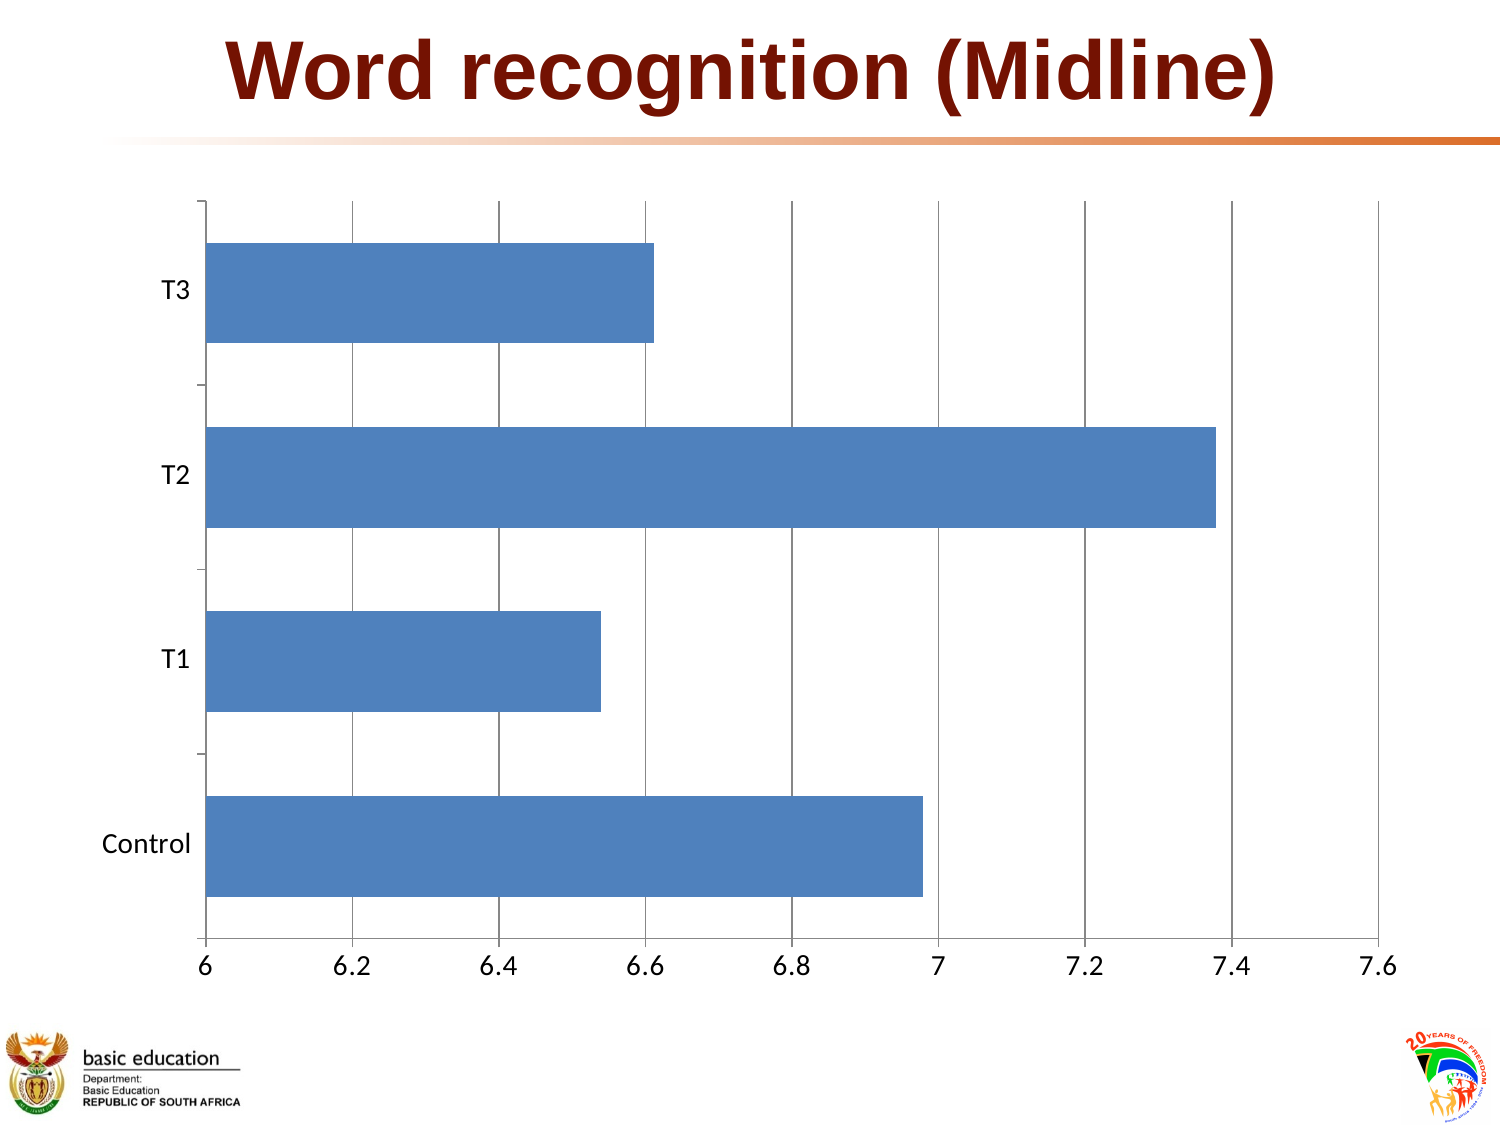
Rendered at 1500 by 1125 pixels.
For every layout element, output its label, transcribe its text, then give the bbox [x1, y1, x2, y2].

chart [74, 184, 1426, 1000]
picture [1401, 1028, 1491, 1125]
picture [5, 1023, 248, 1121]
title Word recognition (Midline) [76, 7, 1427, 126]
